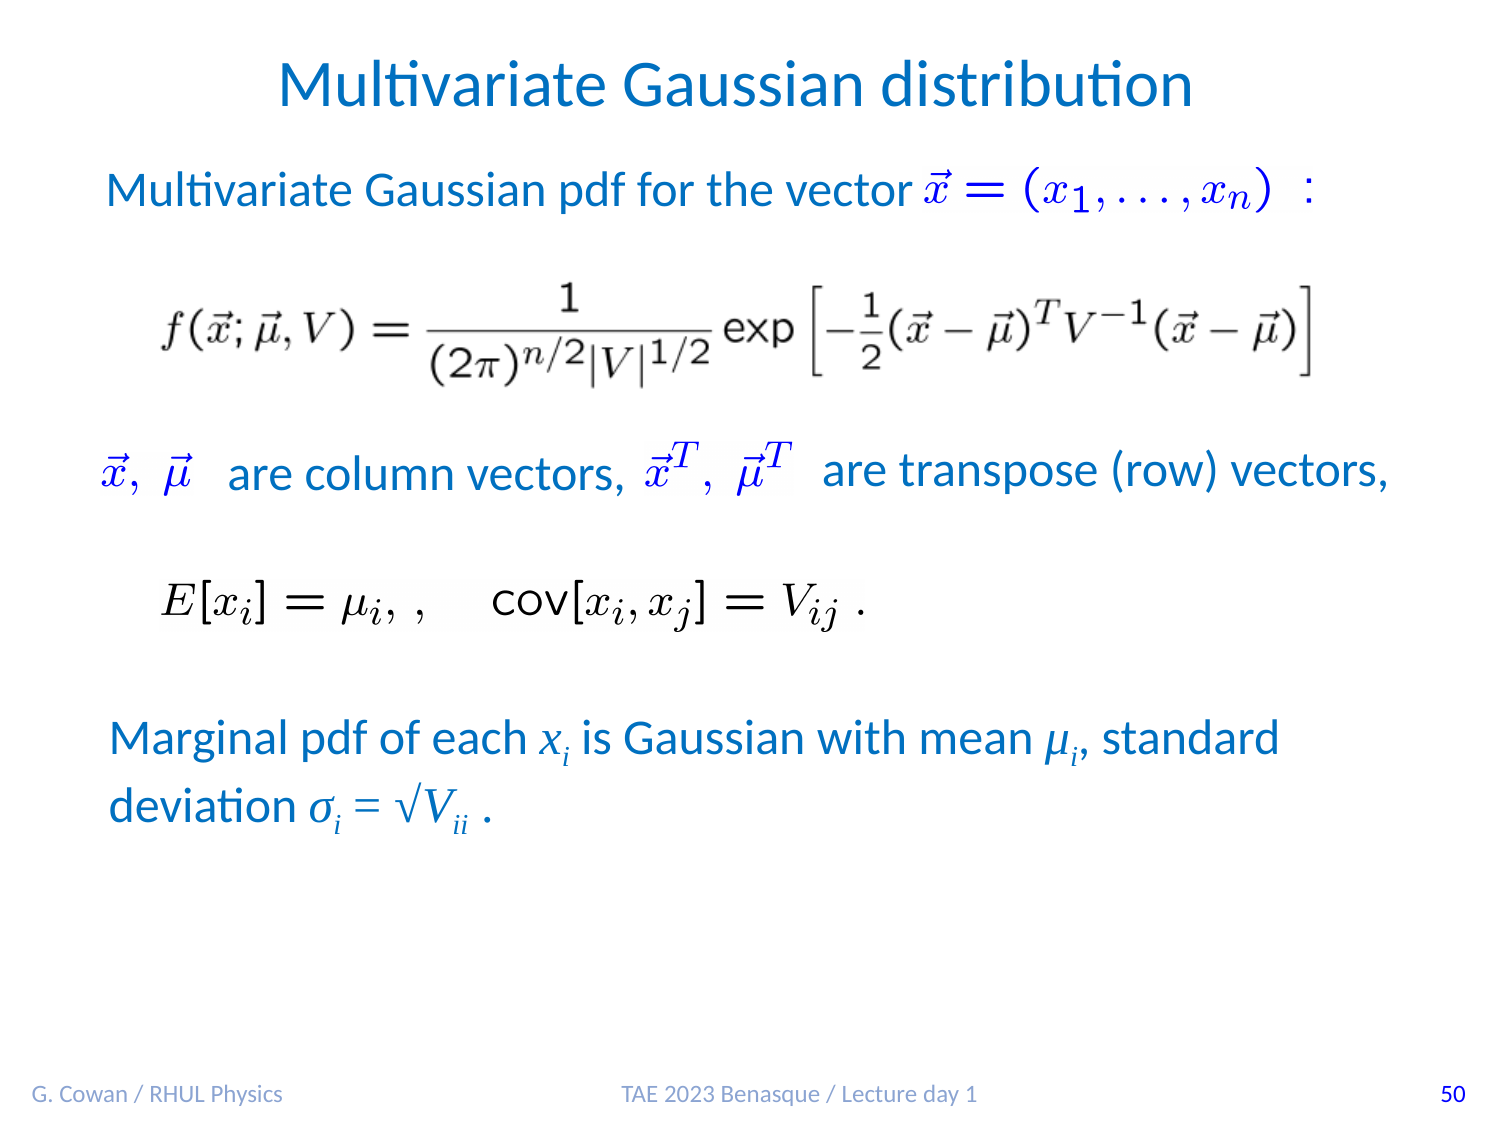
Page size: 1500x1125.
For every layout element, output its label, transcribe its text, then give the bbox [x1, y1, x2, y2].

text_box Multivariate Gaussian distribution [228, 32, 1245, 92]
slide_number G. Cowan / RHUL Physics [16, 1062, 338, 1123]
picture [921, 166, 1314, 213]
text_box Multivariate Gaussian pdf for the vector [90, 148, 941, 224]
picture [643, 441, 795, 497]
slide_number 50 [1262, 1062, 1481, 1123]
text_box Marginal pdf of each xi is Gaussian with mean μi, standard deviation σi = √Vii . [93, 696, 1407, 848]
picture [99, 452, 194, 496]
text_box are column vectors, [212, 432, 653, 508]
picture [159, 578, 865, 632]
picture [149, 266, 1323, 392]
footer TAE 2023 Benasque / Lecture day 1 [338, 1062, 1262, 1123]
text_box are transpose (row) vectors, [807, 429, 1417, 505]
